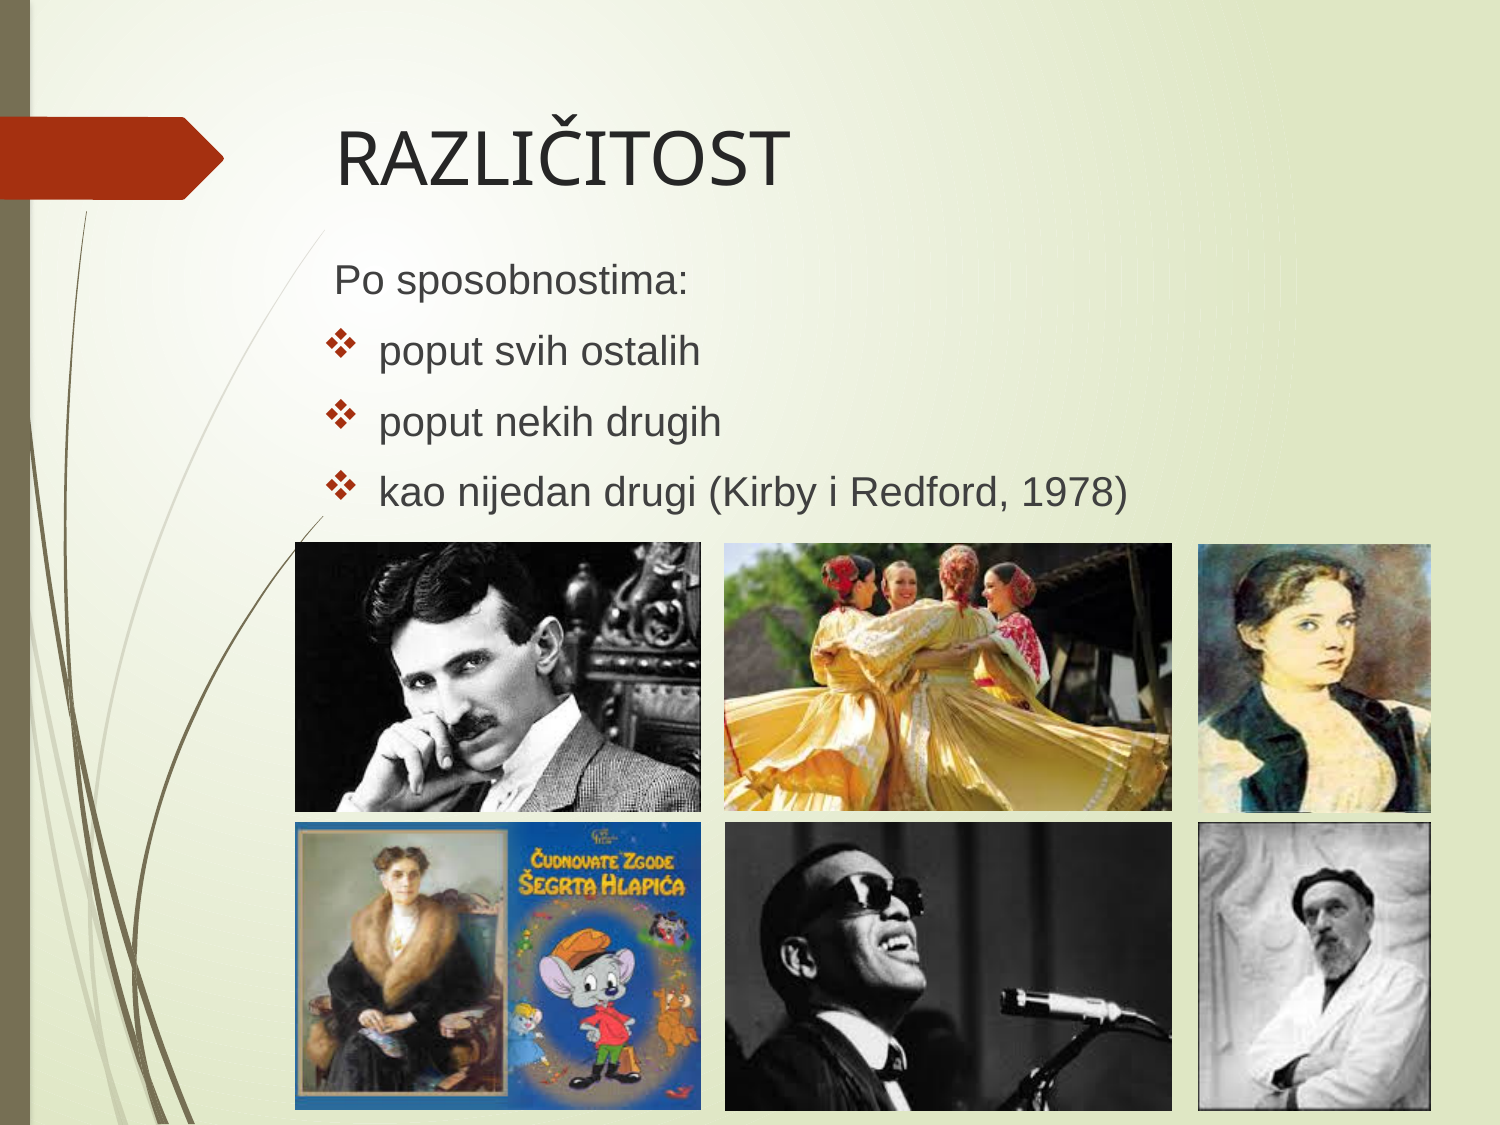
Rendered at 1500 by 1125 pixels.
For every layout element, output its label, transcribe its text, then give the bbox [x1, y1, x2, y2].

title RAZLIČITOST [319, 102, 1400, 313]
picture [725, 821, 1172, 1111]
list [1198, 821, 1431, 1111]
picture [724, 543, 1172, 812]
picture [295, 821, 701, 1110]
list Po sposobnostima: poput svih ostalih poput nekih drugih kao nijedan drugi (Kirby i Redford, 1978) [307, 244, 1389, 865]
picture [1198, 543, 1431, 813]
picture [295, 542, 701, 813]
